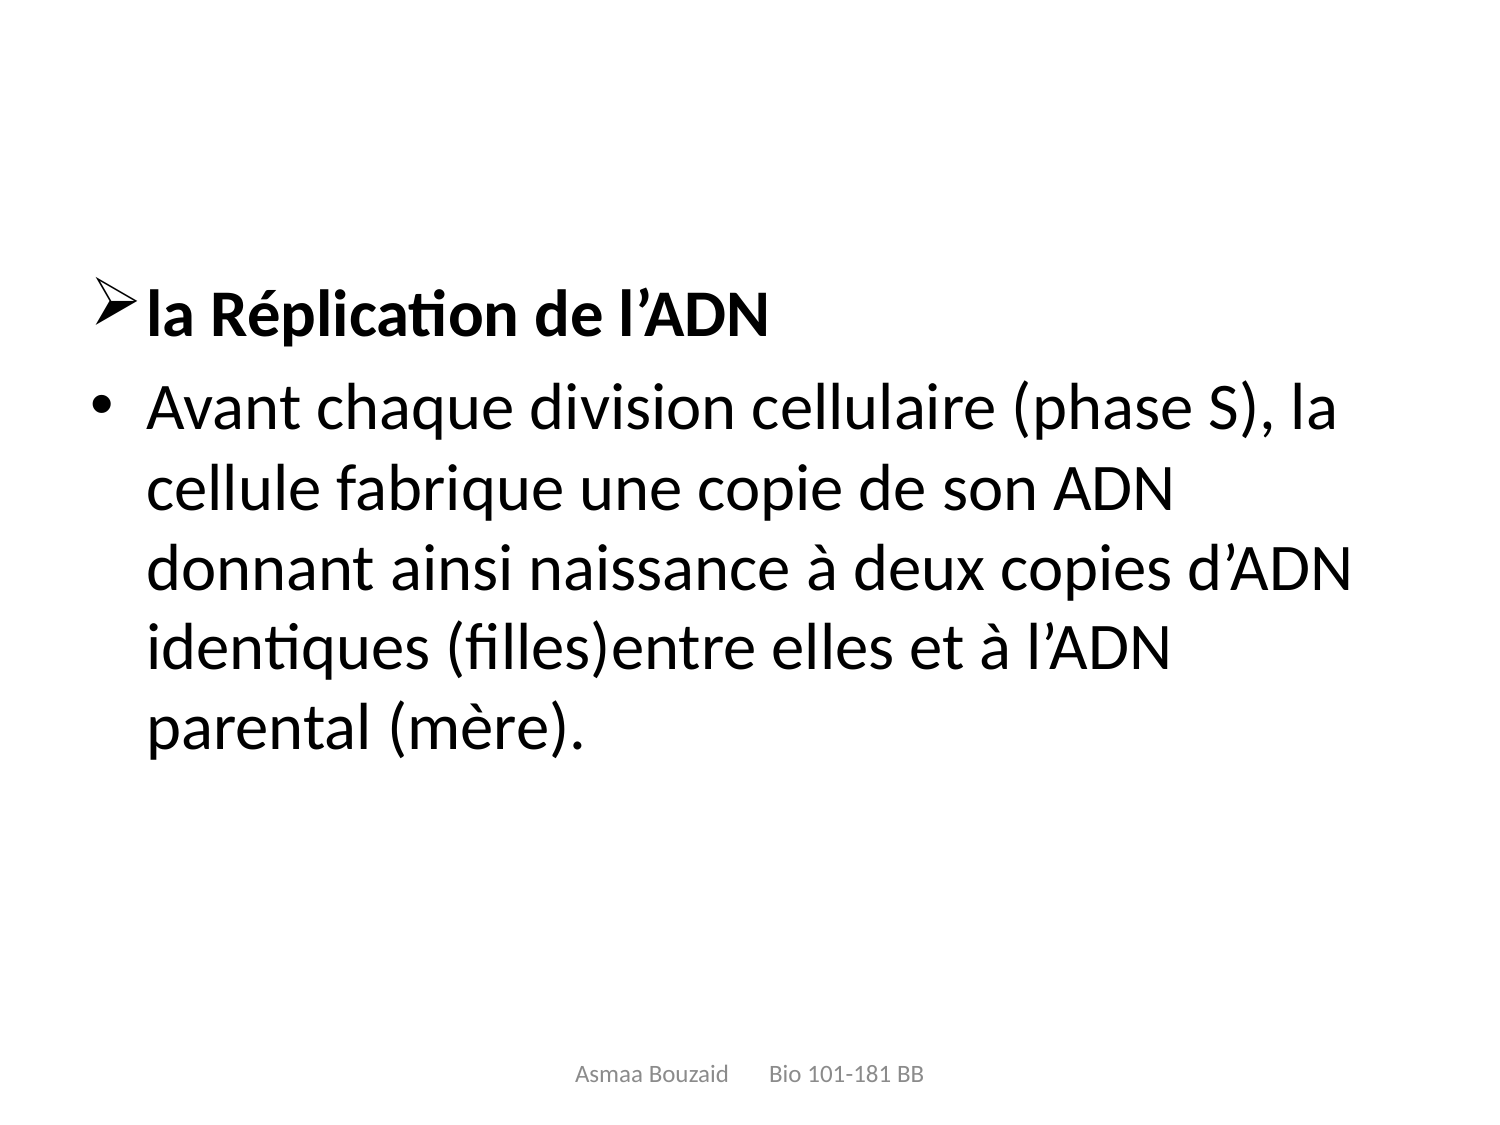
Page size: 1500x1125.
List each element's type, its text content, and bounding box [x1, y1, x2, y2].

footer Asmaa Bouzaid Bio 101-181 BB [512, 1042, 988, 1103]
list la Réplication de l’ADN Avant chaque division cellulaire (phase S), la cellule fabrique une copie de son ADN donnant ainsi naissance à deux copies d’ADN identiques (filles)entre elles et à l’ADN parental (mère). [75, 262, 1425, 1005]
